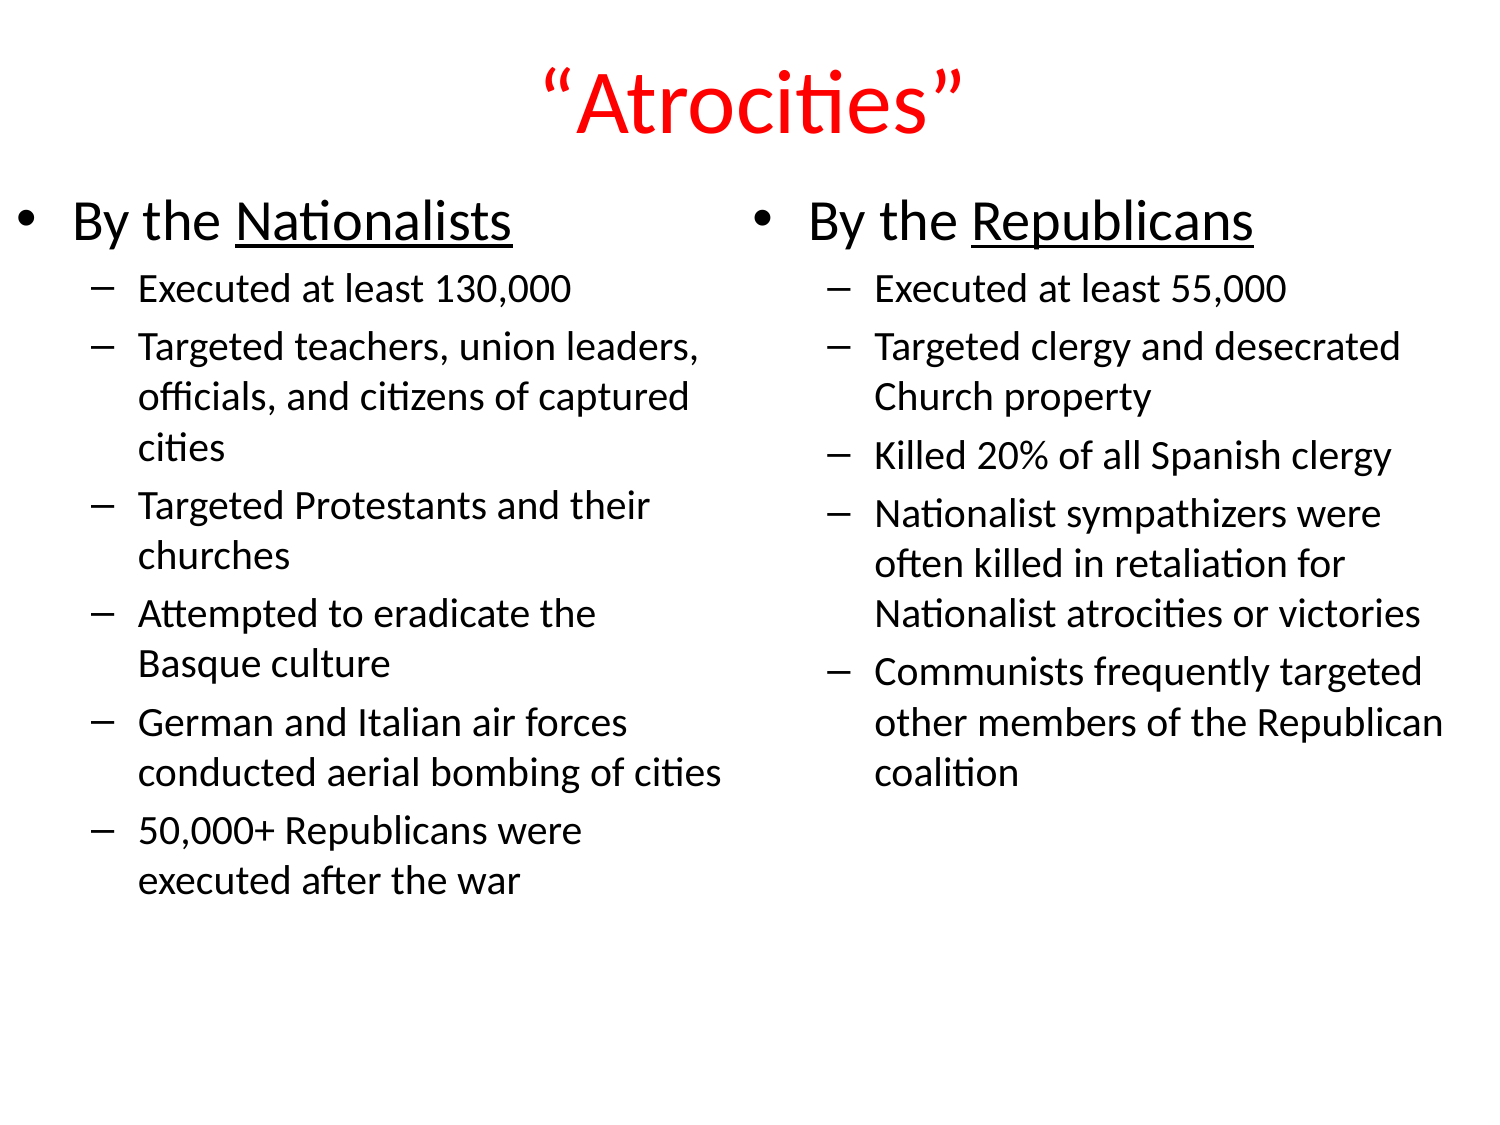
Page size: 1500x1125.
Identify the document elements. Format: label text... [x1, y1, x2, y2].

title “Atrocities” [137, 3, 1368, 174]
list By the Nationalists Executed at least 130,000 Targeted teachers, union leaders, officials, and citizens of captured cities Targeted Protestants and their churches Attempted to eradicate the Basque culture German and Italian air forces conducted aerial bombing of cities 50,000+ Republicans were executed after the war [1, 174, 738, 1050]
list By the Republicans Executed at least 55,000 Targeted clergy and desecrated Church property Killed 20% of all Spanish clergy Nationalist sympathizers were often killed in retaliation for Nationalist atrocities or victories Communists frequently targeted other members of the Republican coalition [737, 174, 1496, 941]
